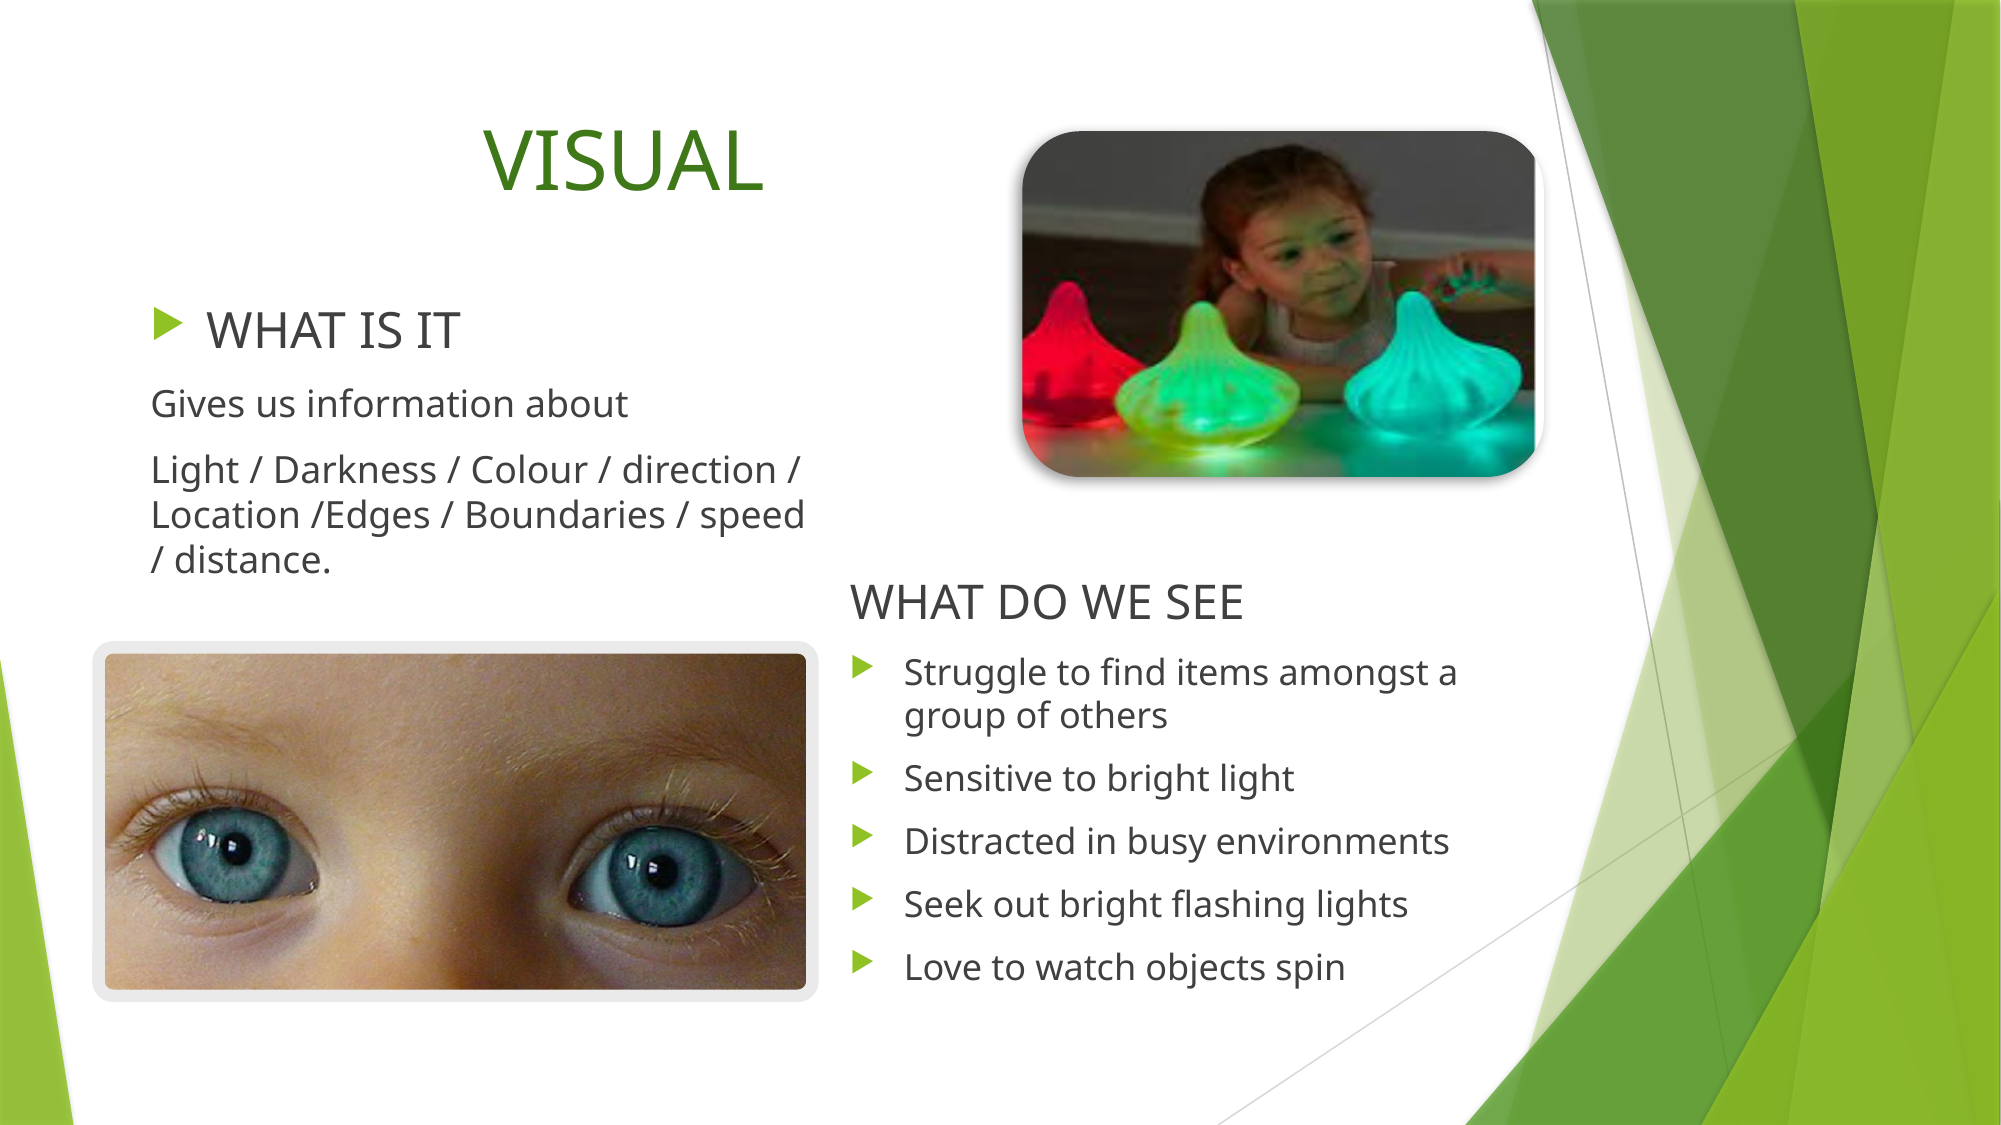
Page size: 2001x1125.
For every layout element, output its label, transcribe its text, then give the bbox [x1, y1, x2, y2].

picture [98, 646, 813, 997]
picture [1021, 130, 1545, 478]
list WHAT IS IT Gives us information about Light / Darkness / Colour / direction / Location /Edges / Boundaries / speed / distance. [135, 225, 822, 712]
list WHAT DO WE SEE Struggle to find items amongst a group of others Sensitive to bright light Distracted in busy environments Seek out bright flashing lights Love to watch objects spin [834, 438, 1522, 996]
title VISUAL [111, 99, 1138, 317]
